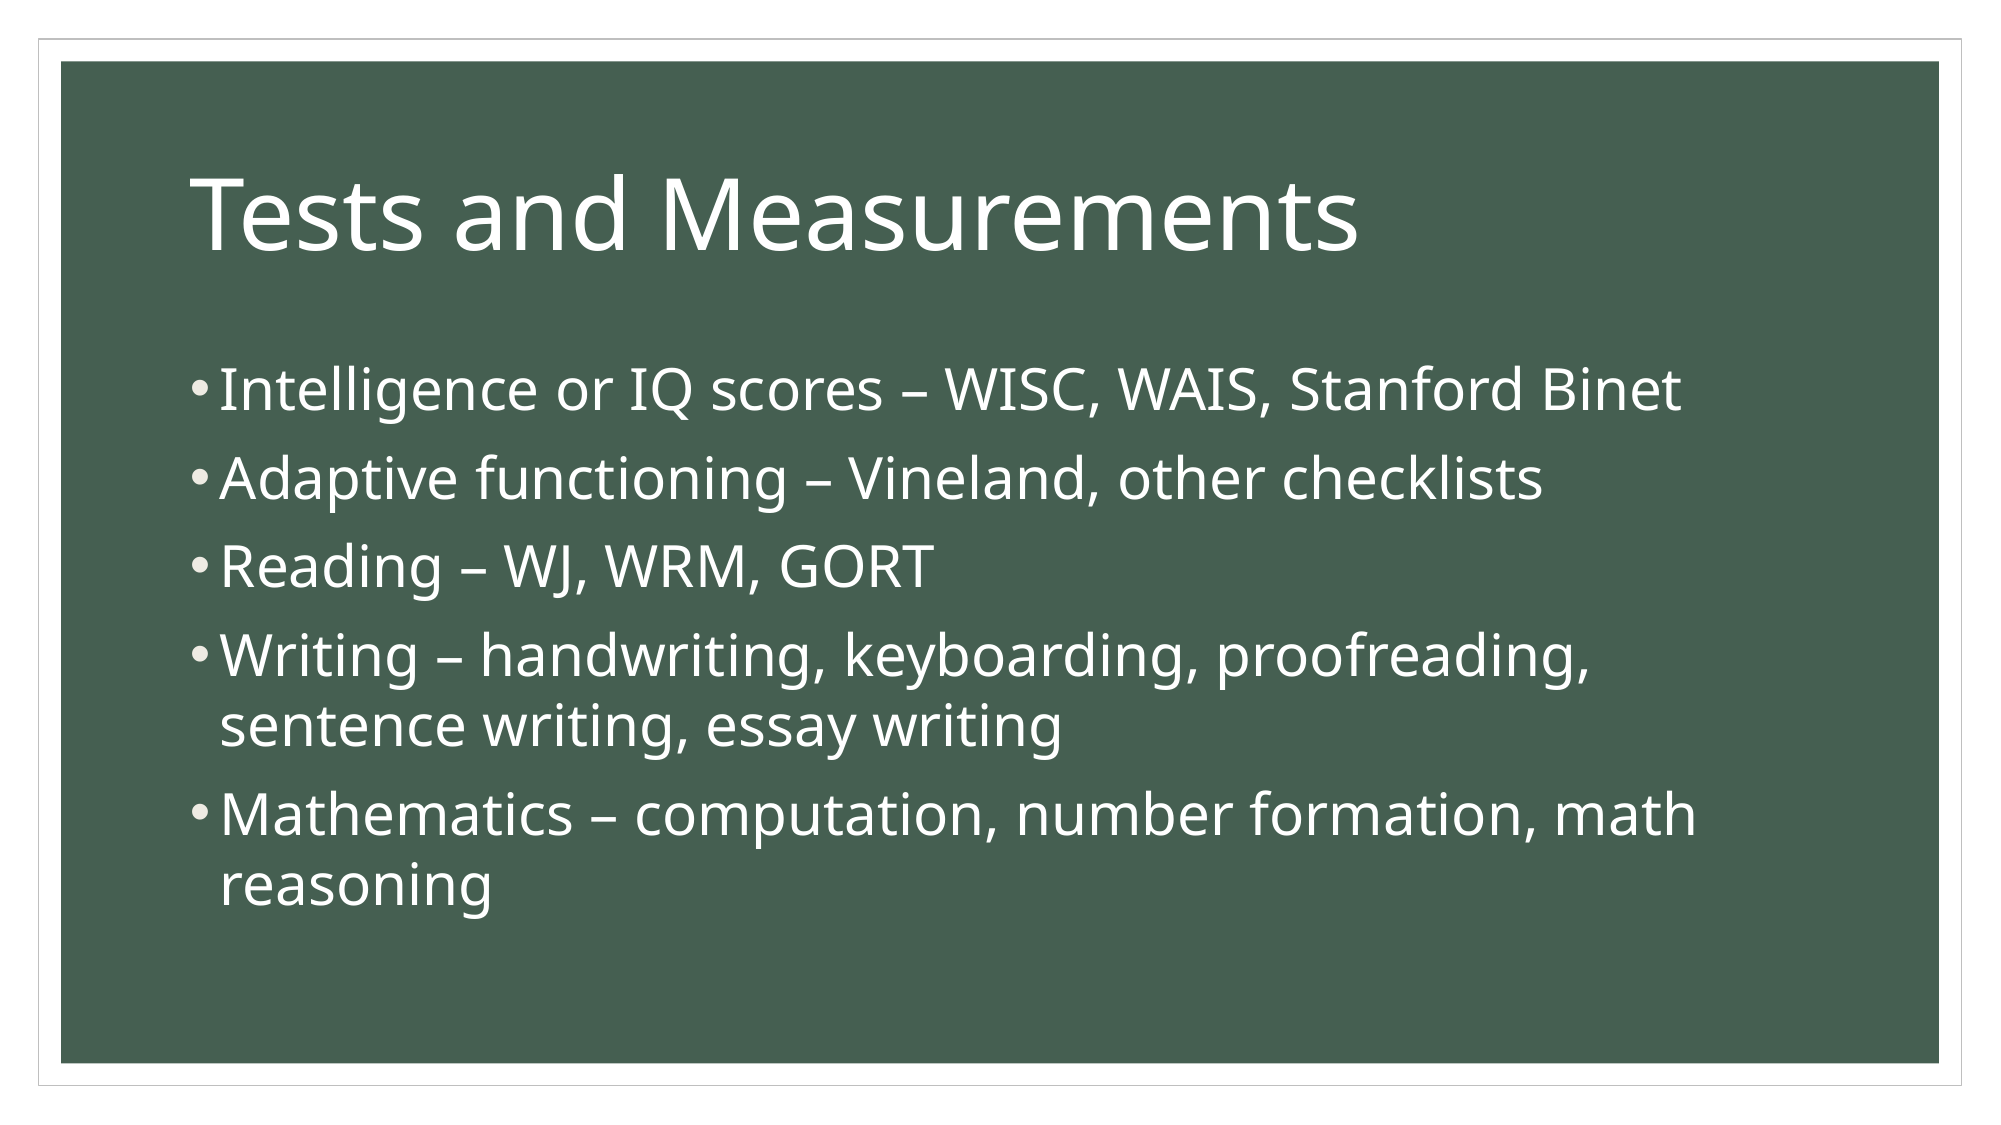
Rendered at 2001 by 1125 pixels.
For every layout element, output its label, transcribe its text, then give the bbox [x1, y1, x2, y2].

title Tests and Measurements [174, 105, 1825, 331]
list Intelligence or IQ scores – WISC, WAIS, Stanford Binet Adaptive functioning – Vineland, other checklists Reading – WJ, WRM, GORT Writing – handwriting, keyboarding, proofreading, sentence writing, essay writing Mathematics – computation, number formation, math reasoning [174, 345, 1825, 990]
